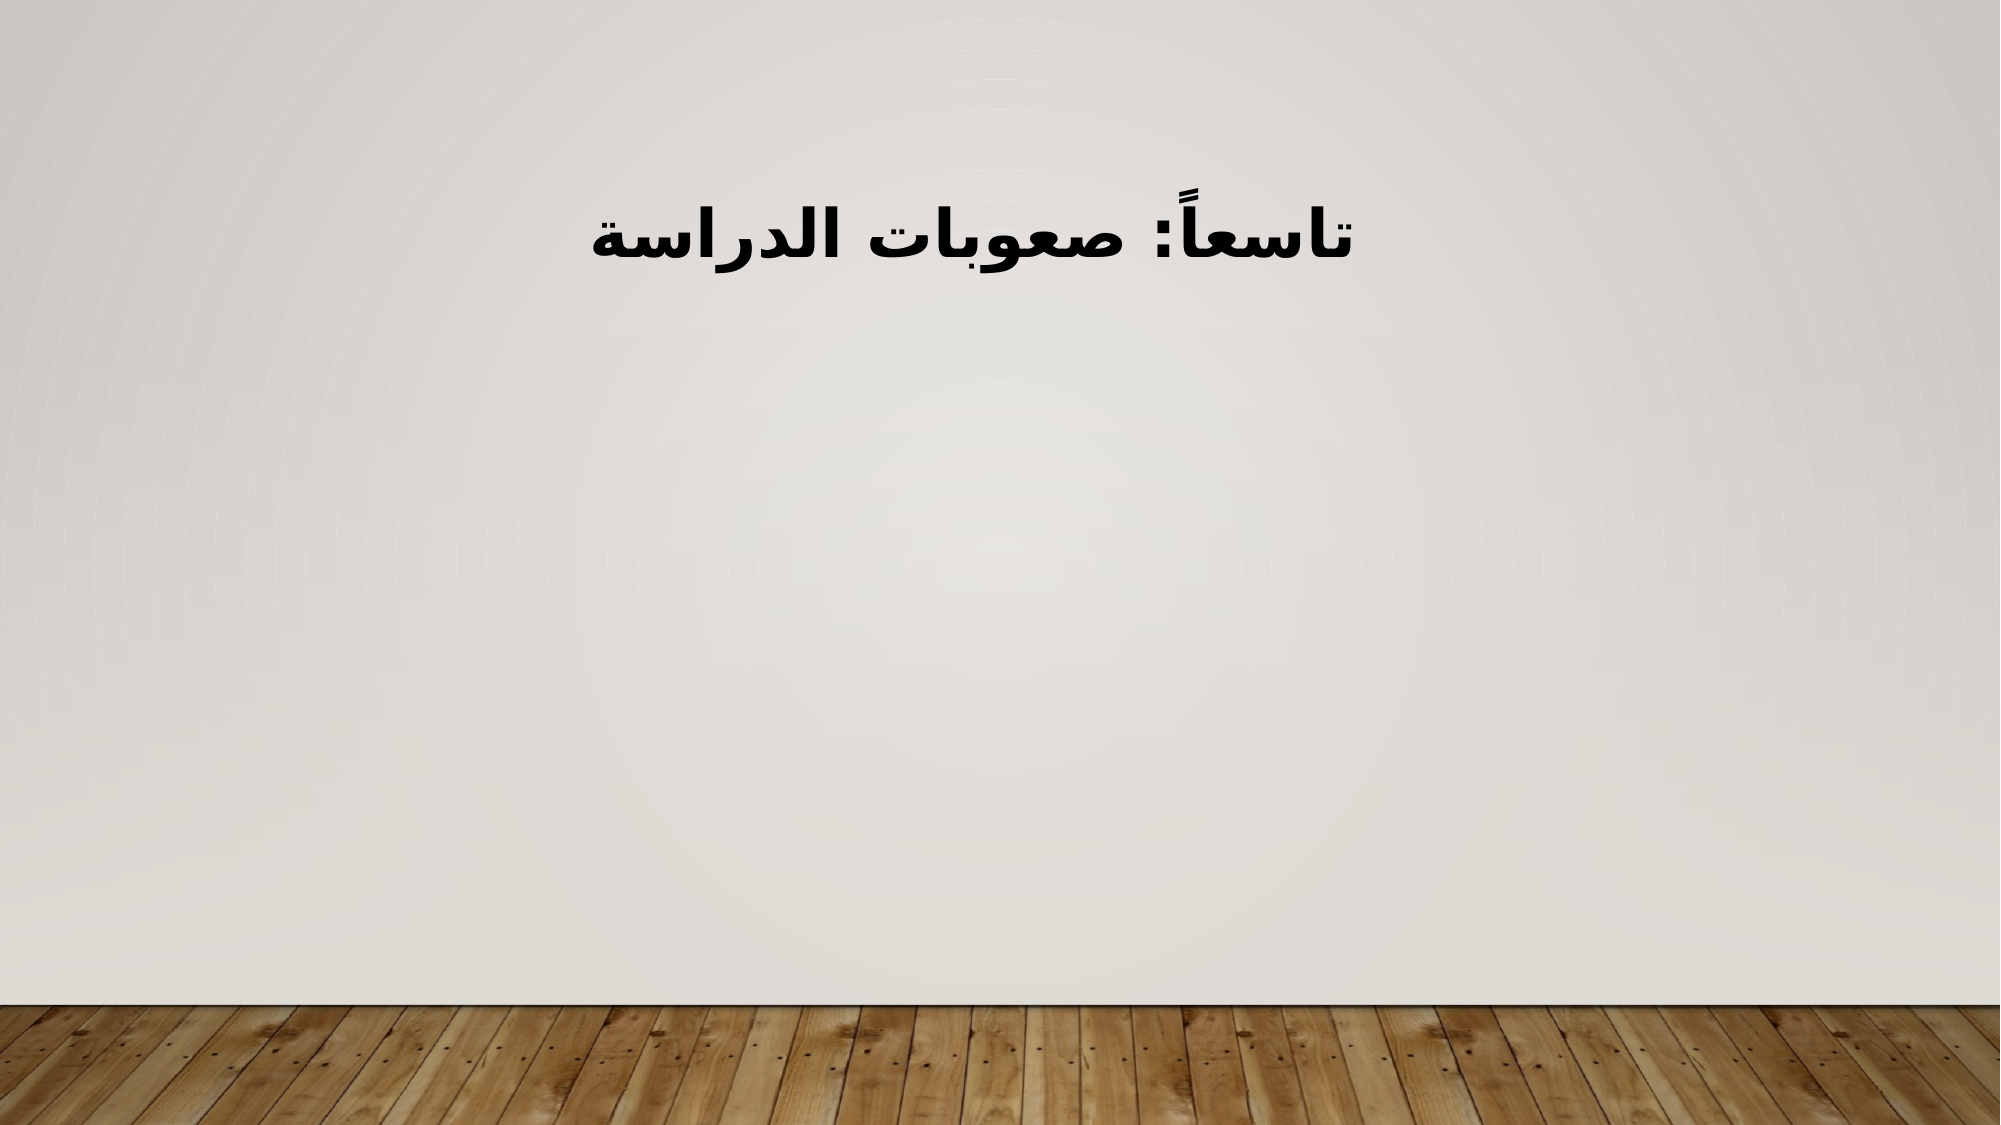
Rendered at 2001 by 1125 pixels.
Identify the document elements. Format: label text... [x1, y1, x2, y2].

text_box تاسعاً: صعوبات الدراسة [472, 138, 1474, 279]
picture [0, 1005, 2000, 1125]
